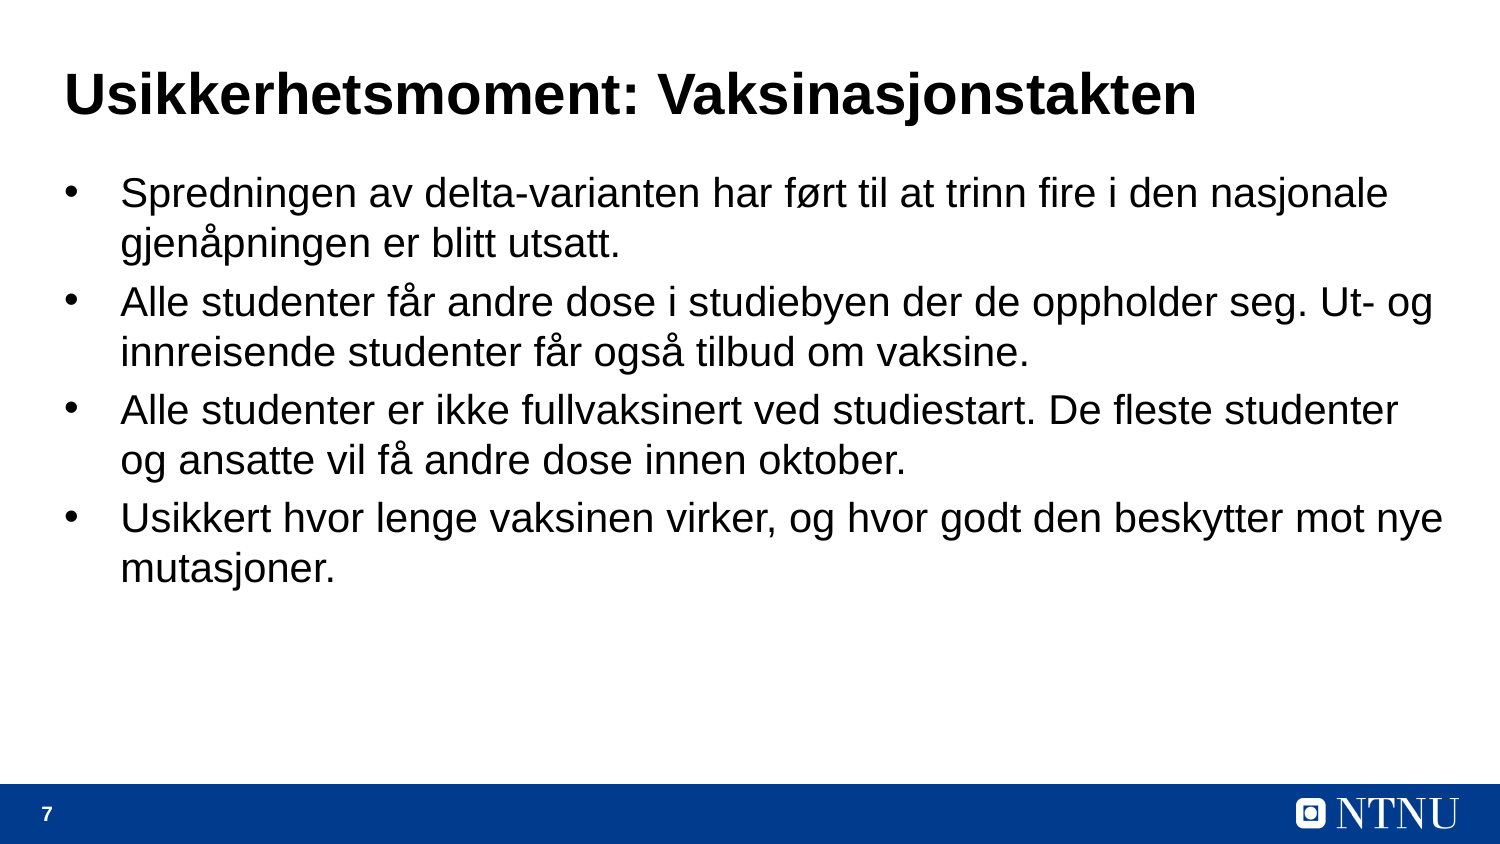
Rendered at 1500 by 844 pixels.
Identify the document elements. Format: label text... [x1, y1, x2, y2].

picture [0, 784, 1500, 844]
title Usikkerhetsmoment: Vaksinasjonstakten [49, 48, 1431, 136]
list Spredningen av delta-varianten har ført til at trinn fire i den nasjonale gjenåpningen er blitt utsatt. Alle studenter får andre dose i studiebyen der de oppholder seg. Ut- og innreisende studenter får også tilbud om vaksine. Alle studenter er ikke fullvaksinert ved studiestart. De fleste studenter og ansatte vil få andre dose innen oktober. Usikkert hvor lenge vaksinen virker, og hvor godt den beskytter mot nye mutasjoner. [49, 158, 1461, 739]
